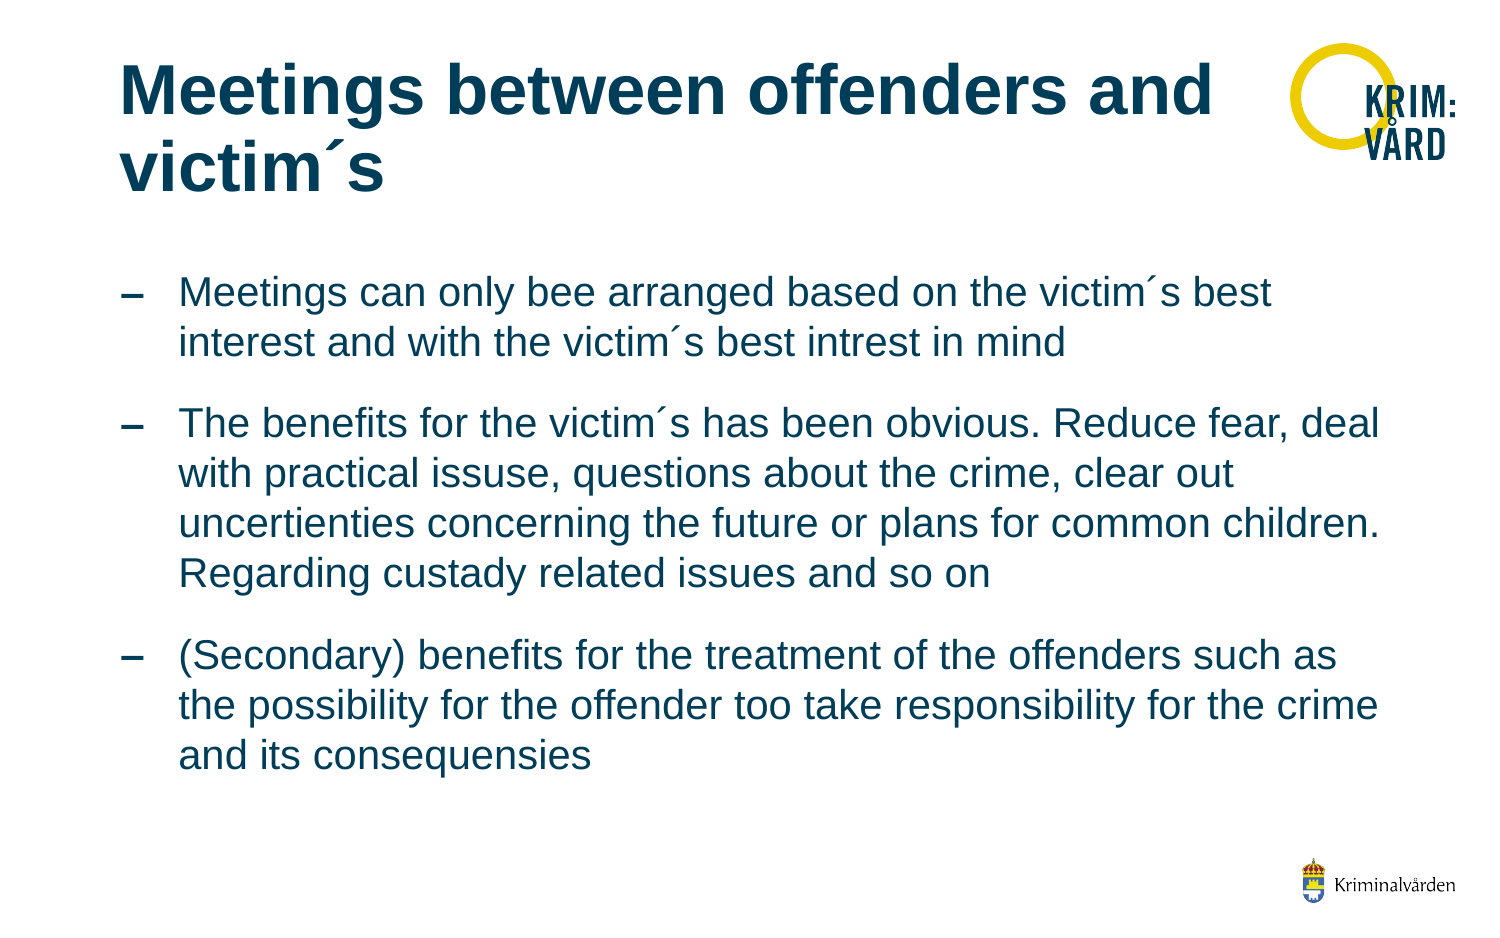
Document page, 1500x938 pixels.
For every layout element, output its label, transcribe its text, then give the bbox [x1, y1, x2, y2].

picture [1434, 133, 1439, 155]
picture [1411, 147, 1417, 160]
picture [1302, 858, 1455, 903]
picture [1393, 85, 1455, 160]
picture [1290, 43, 1397, 160]
picture [1389, 153, 1395, 160]
picture [1393, 90, 1398, 99]
picture [1411, 133, 1416, 142]
title Meetings between offenders and victim´s [119, 59, 1265, 207]
list Meetings can only bee arranged based on the victim´s best interest and with the victim´s best intrest in mind The benefits for the victim´s has been obvious. Reduce fear, deal with practical issuse, questions about the crime, clear out uncertienties concerning the future or plans for common children. Regarding custady related issues and so on (Secondary) benefits for the treatment of the offenders such as the possibility for the offender too take responsibility for the crime and its consequensies [119, 264, 1384, 828]
picture [1430, 85, 1437, 100]
